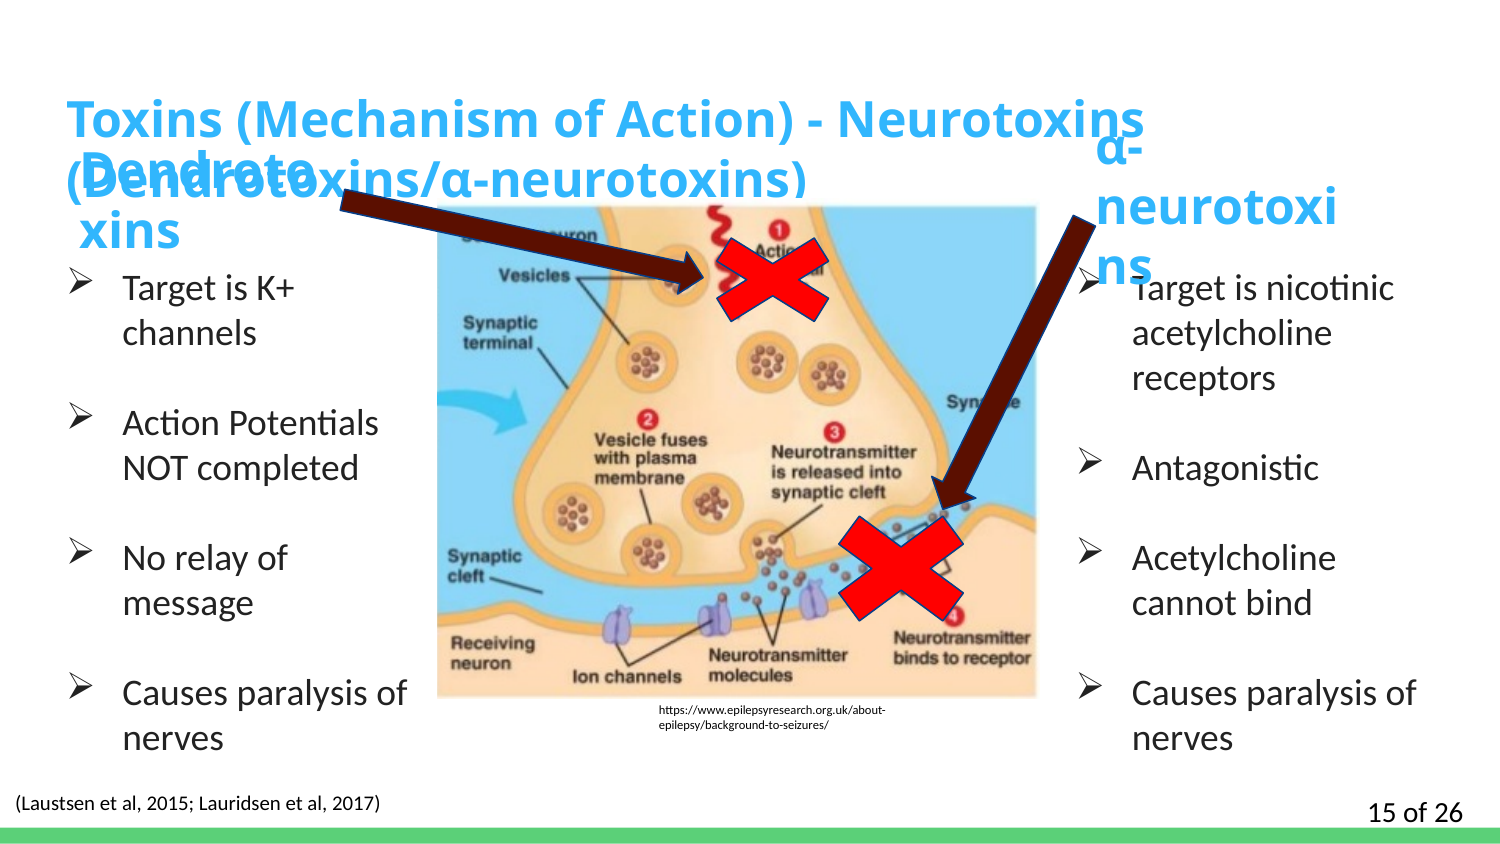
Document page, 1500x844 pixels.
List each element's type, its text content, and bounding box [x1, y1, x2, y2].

text_box 15 of 26 [1352, 786, 1497, 837]
text_box Dendrotoxins [64, 173, 353, 224]
text_box (Laustsen et al, 2015; Lauridsen et al, 2017) [0, 772, 438, 833]
text_box [353, 191, 431, 230]
text_box α-neurotoxins [1080, 174, 1379, 235]
picture [436, 198, 1041, 699]
title Toxins (Mechanism of Action) - Neurotoxins (Dendrotoxins/α-neurotoxins) [51, 72, 1449, 189]
text_box [1045, 215, 1092, 330]
text_box Target is nicotinic acetylcholine receptors Antagonistic Acetylcholine cannot bind Causes paralysis of nerves [1041, 247, 1447, 814]
text_box https://www.epilepsyresearch.org.uk/about-epilepsy/background-to-seizures/ [644, 708, 902, 740]
text_box Target is K+ channels Action Potentials NOT completed No relay of message Causes paralysis of nerves [32, 247, 438, 732]
